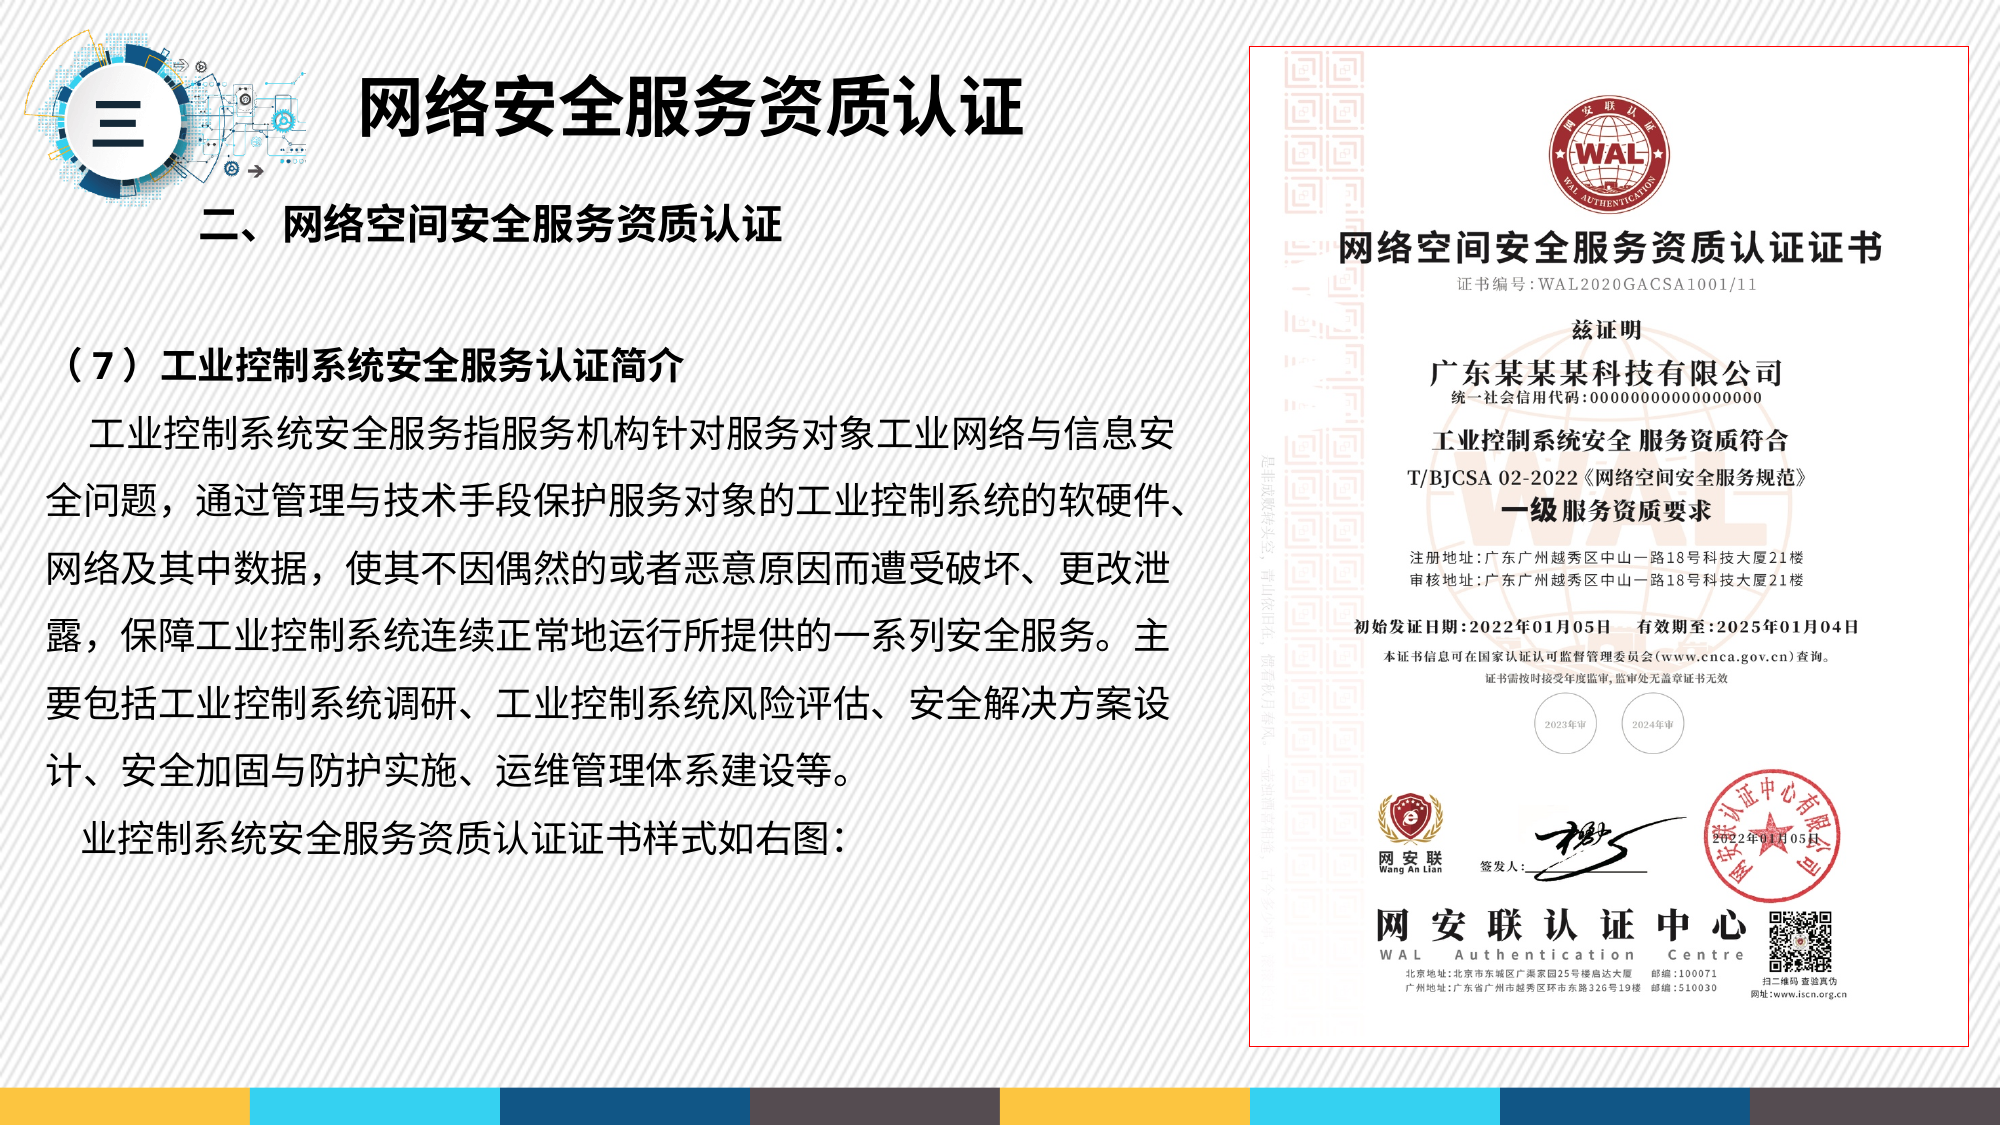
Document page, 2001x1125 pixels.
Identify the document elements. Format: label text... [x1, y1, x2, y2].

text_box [0, 1087, 2000, 1125]
picture [0, 0, 2000, 1087]
text_box 网络安全服务资质认证 [343, 57, 1041, 152]
text_box （7）工业控制系统安全服务认证简介 工业控制系统安全服务指服务机构针对服务对象工业网络与信息安全问题，通过管理与技术手段保护服务对象的工业控制系统的软硬件、网络及其中数据，使其不因偶然的或者恶意原因而遭受破坏、更改泄露，保障工业控制系统连续正常地运行所提供的一系列安全服务。主要包括工业控制系统调研、工业控制系统风险评估、安全解决方案设计、安全加固与防护实施、运维管理体系建设等。 业控制系统安全服务资质认证证书样式如右图： [31, 312, 1221, 912]
text_box 二、网络空间安全服务资质认证 [183, 190, 1061, 256]
